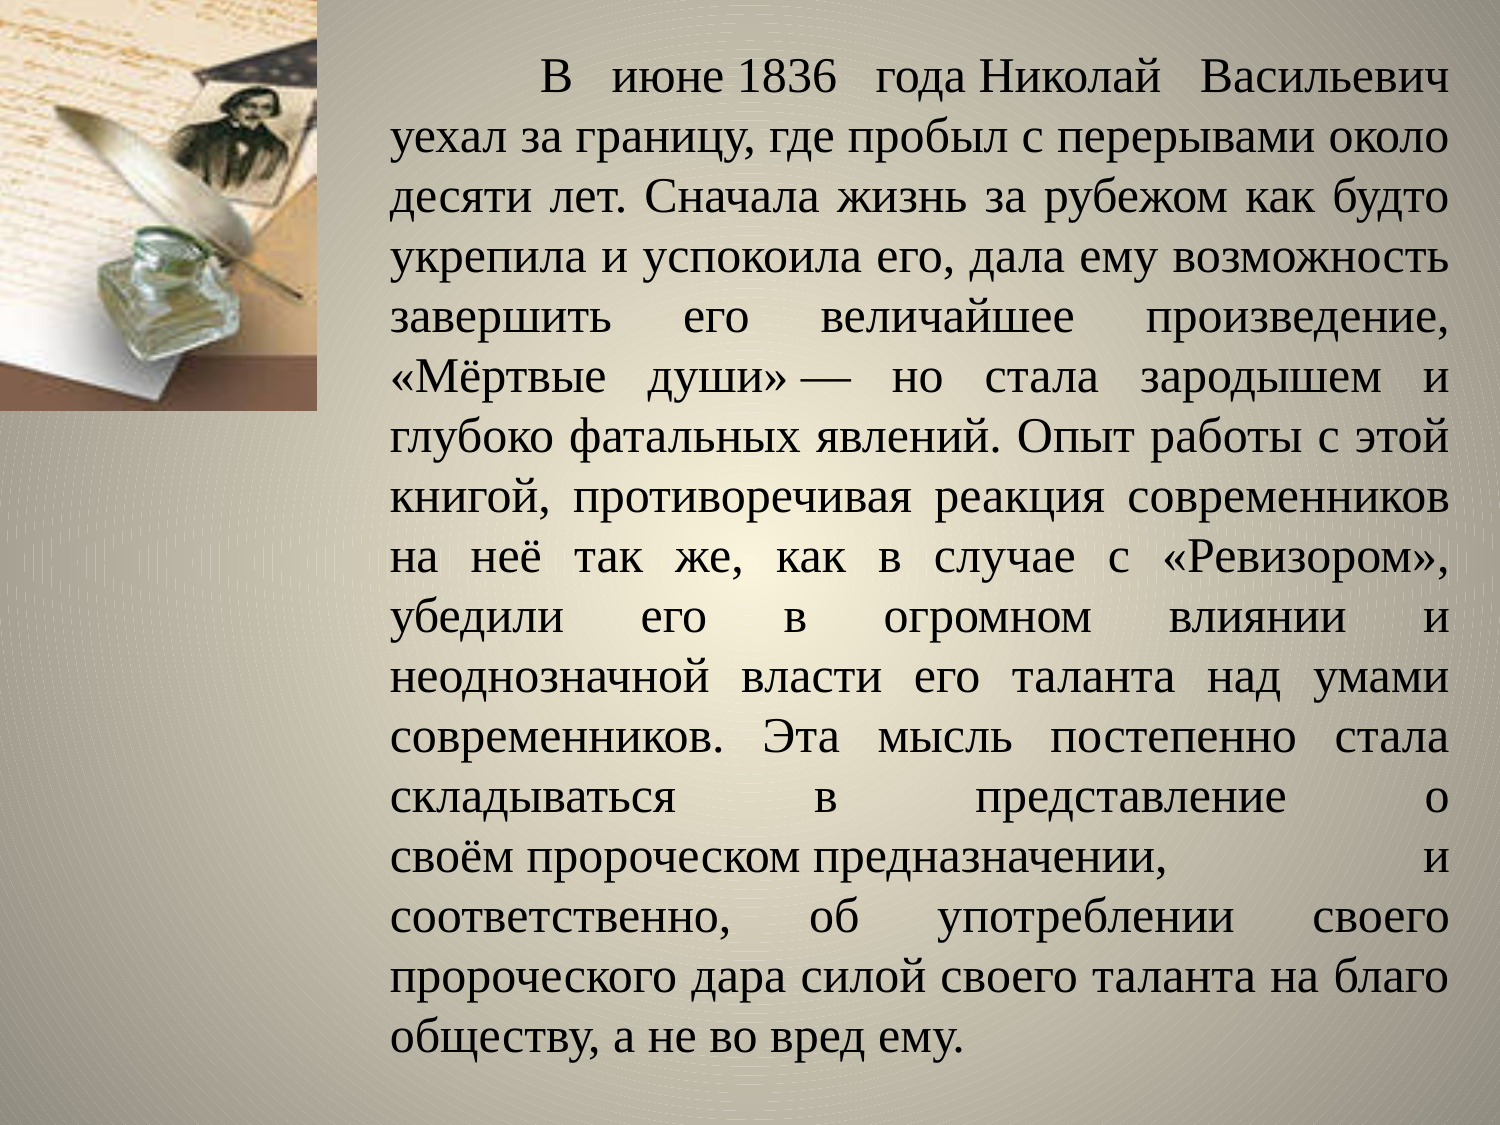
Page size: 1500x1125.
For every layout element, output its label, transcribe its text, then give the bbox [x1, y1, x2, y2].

text_box В июне 1836 года Николай Васильевич уехал за границу, где пробыл с перерывами около десяти лет. Сначала жизнь за рубежом как будто укрепила и успокоила его, дала ему возможность завершить его величайшее произведение, «Мёртвые души» — но стала зародышем и глубоко фатальных явлений. Опыт работы с этой книгой, противоречивая реакция современников на неё так же, как в случае с «Ревизором», убедили его в огромном влиянии и неоднозначной власти его таланта над умами современников. Эта мысль постепенно стала складываться в представление о своём пророческом предназначении, и соответственно, об употреблении своего пророческого дара силой своего таланта на благо обществу, а не во вред ему. [375, 35, 1465, 1070]
picture [0, 0, 317, 411]
